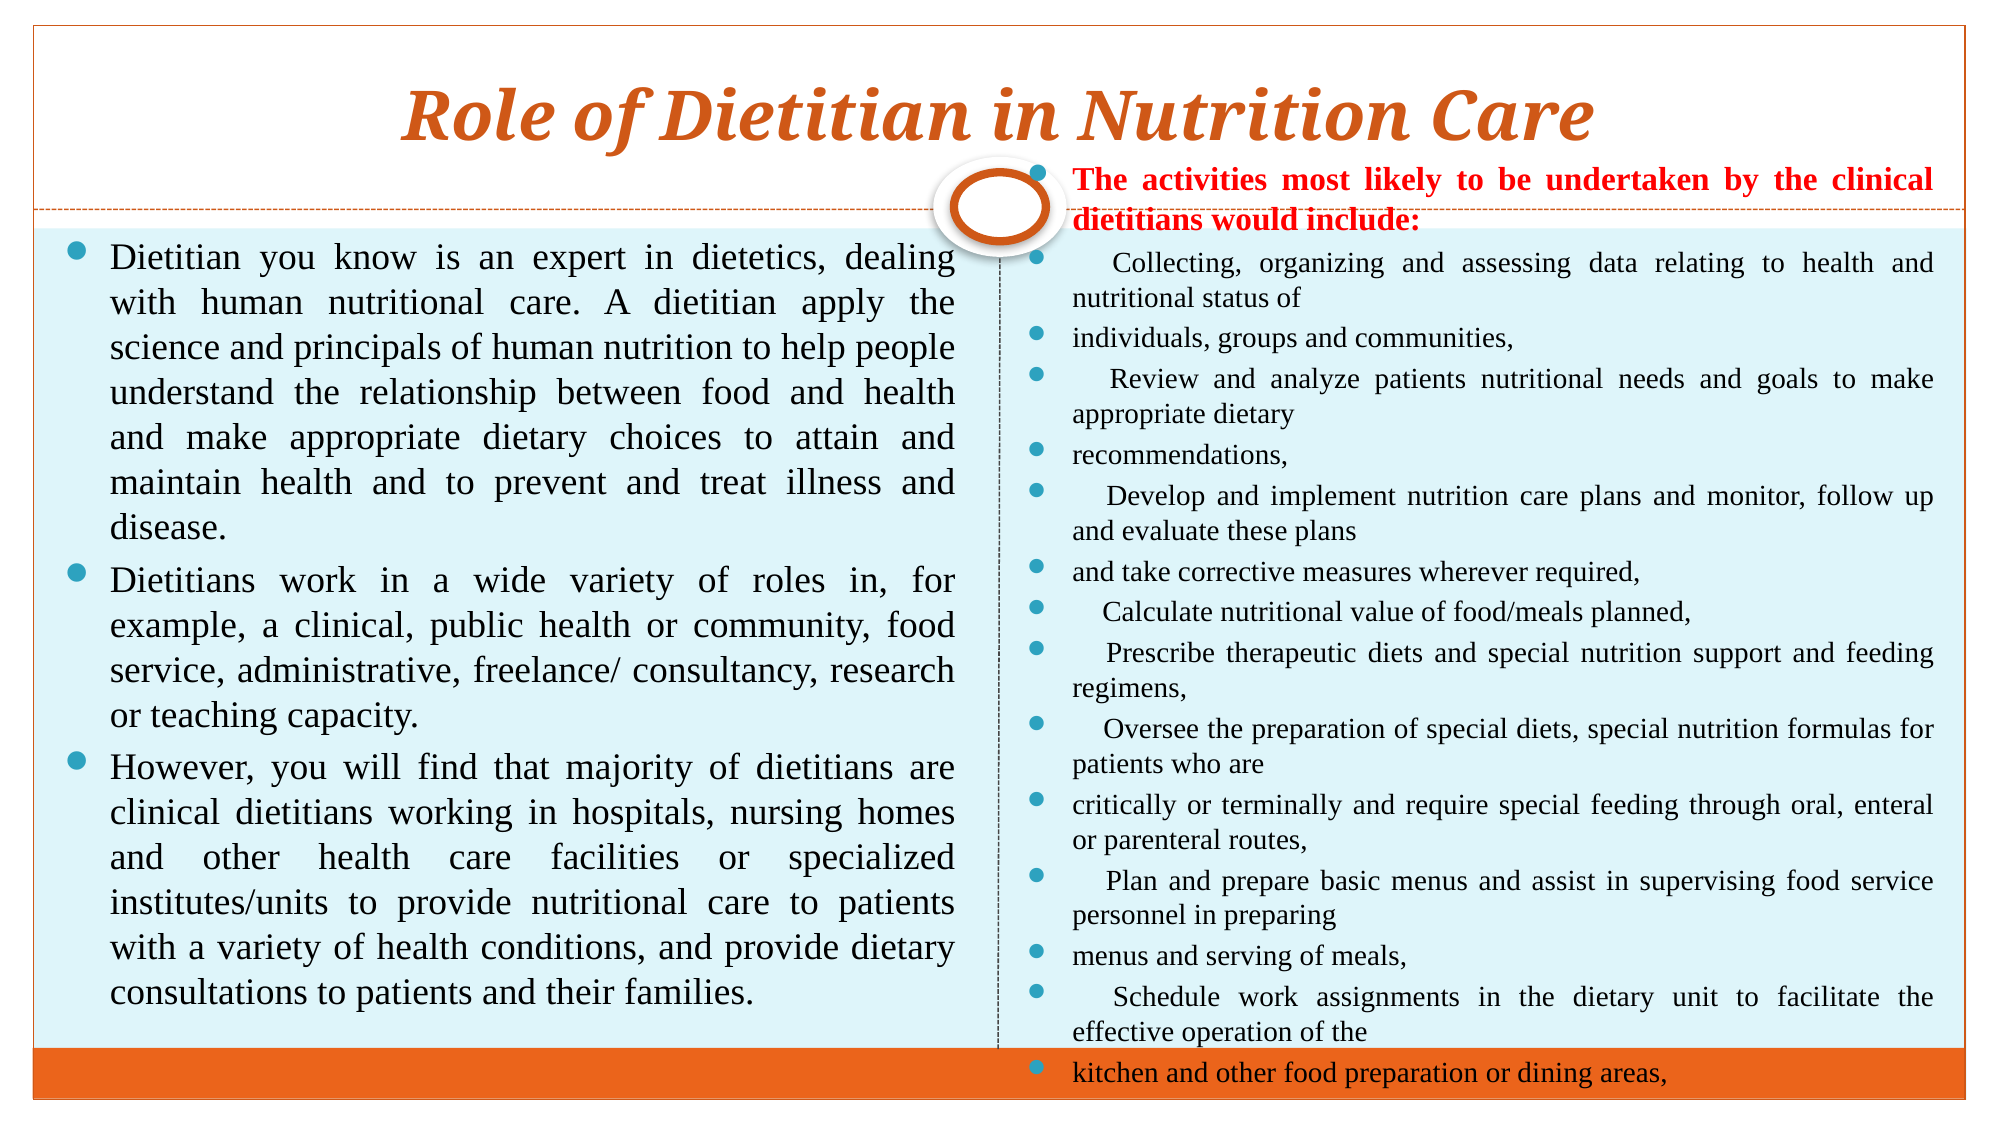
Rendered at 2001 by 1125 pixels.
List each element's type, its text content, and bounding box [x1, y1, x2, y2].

title Role of Dietitian in Nutrition Care [66, 37, 1933, 162]
list The activities most likely to be undertaken by the clinical dietitians would include:  Collecting, organizing and assessing data relating to health and nutritional status of individuals, groups and communities,  Review and analyze patients nutritional needs and goals to make appropriate dietary recommendations,  Develop and implement nutrition care plans and monitor, follow up and evaluate these plans and take corrective measures wherever required,  Calculate nutritional value of food/meals planned,  Prescribe therapeutic diets and special nutrition support and feeding regimens,  Oversee the preparation of special diets, special nutrition formulas for patients who are critically or terminally and require special feeding through oral, enteral or parenteral routes,  Plan and prepare basic menus and assist in supervising food service personnel in preparing menus and serving of meals,  Schedule work assignments in the dietary unit to facilitate the effective operation of the kitchen and other food preparation or dining areas, [1012, 149, 1950, 975]
list Dietitian you know is an expert in dietetics, dealing with human nutritional care. A dietitian apply the science and principals of human nutrition to help people understand the relationship between food and health and make appropriate dietary choices to attain and maintain health and to prevent and treat illness and disease. Dietitians work in a wide variety of roles in, for example, a clinical, public health or community, food service, administrative, freelance/ consultancy, research or teaching capacity. However, you will find that majority of dietitians are clinical dietitians working in hospitals, nursing homes and other health care facilities or specialized institutes/units to provide nutritional care to patients with a variety of health conditions, and provide dietary consultations to patients and their families. [50, 224, 972, 1063]
